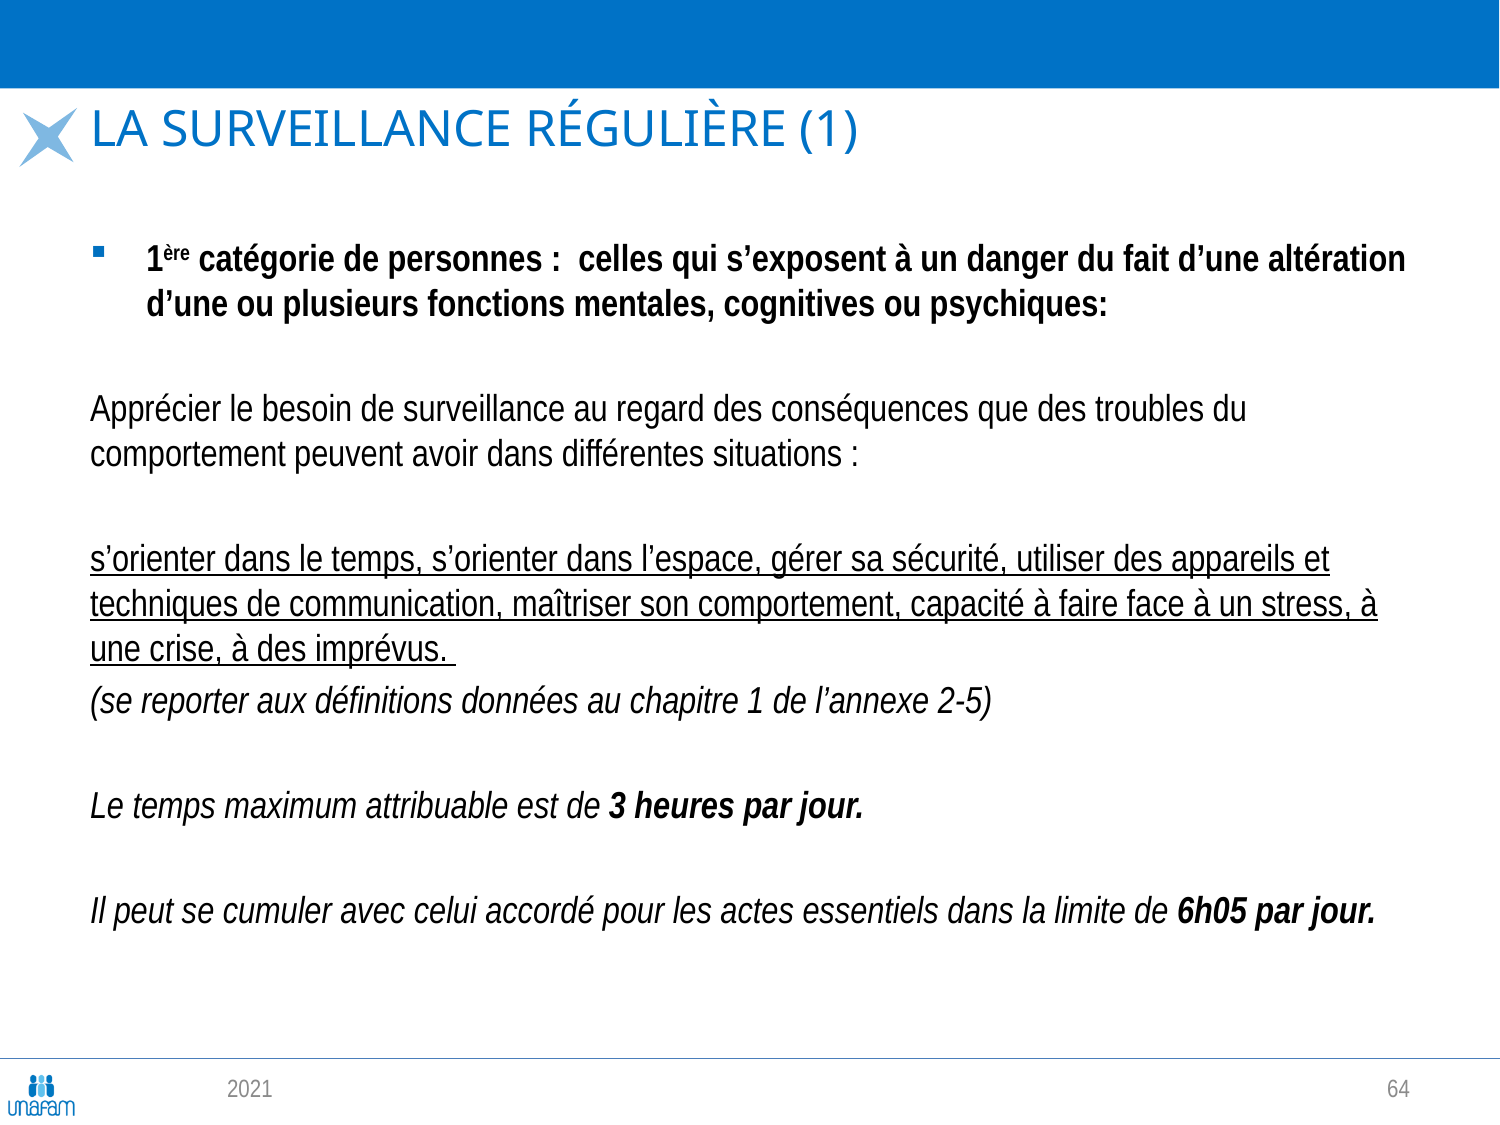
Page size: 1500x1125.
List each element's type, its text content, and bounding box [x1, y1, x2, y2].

slide_number 2021 [75, 1057, 425, 1118]
picture [4, 1070, 75, 1118]
title La surveillance régulière (1) [75, 89, 1425, 220]
list 1ère catégorie de personnes : celles qui s’exposent à un danger du fait d’une altération d’une ou plusieurs fonctions mentales, cognitives ou psychiques: Apprécier le besoin de surveillance au regard des conséquences que des troubles du comportement peuvent avoir dans différentes situations : s’orienter dans le temps, s’orienter dans l’espace, gérer sa sécurité, utiliser des appareils et techniques de communication, maîtriser son comportement, capacité à faire face à un stress, à une crise, à des imprévus. (se reporter aux définitions données au chapitre 1 de l’annexe 2-5) Le temps maximum attribuable est de 3 heures par jour. Il peut se cumuler avec celui accordé pour les actes essentiels dans la limite de 6h05 par jour. [75, 226, 1425, 1024]
slide_number 64 [1074, 1057, 1425, 1118]
